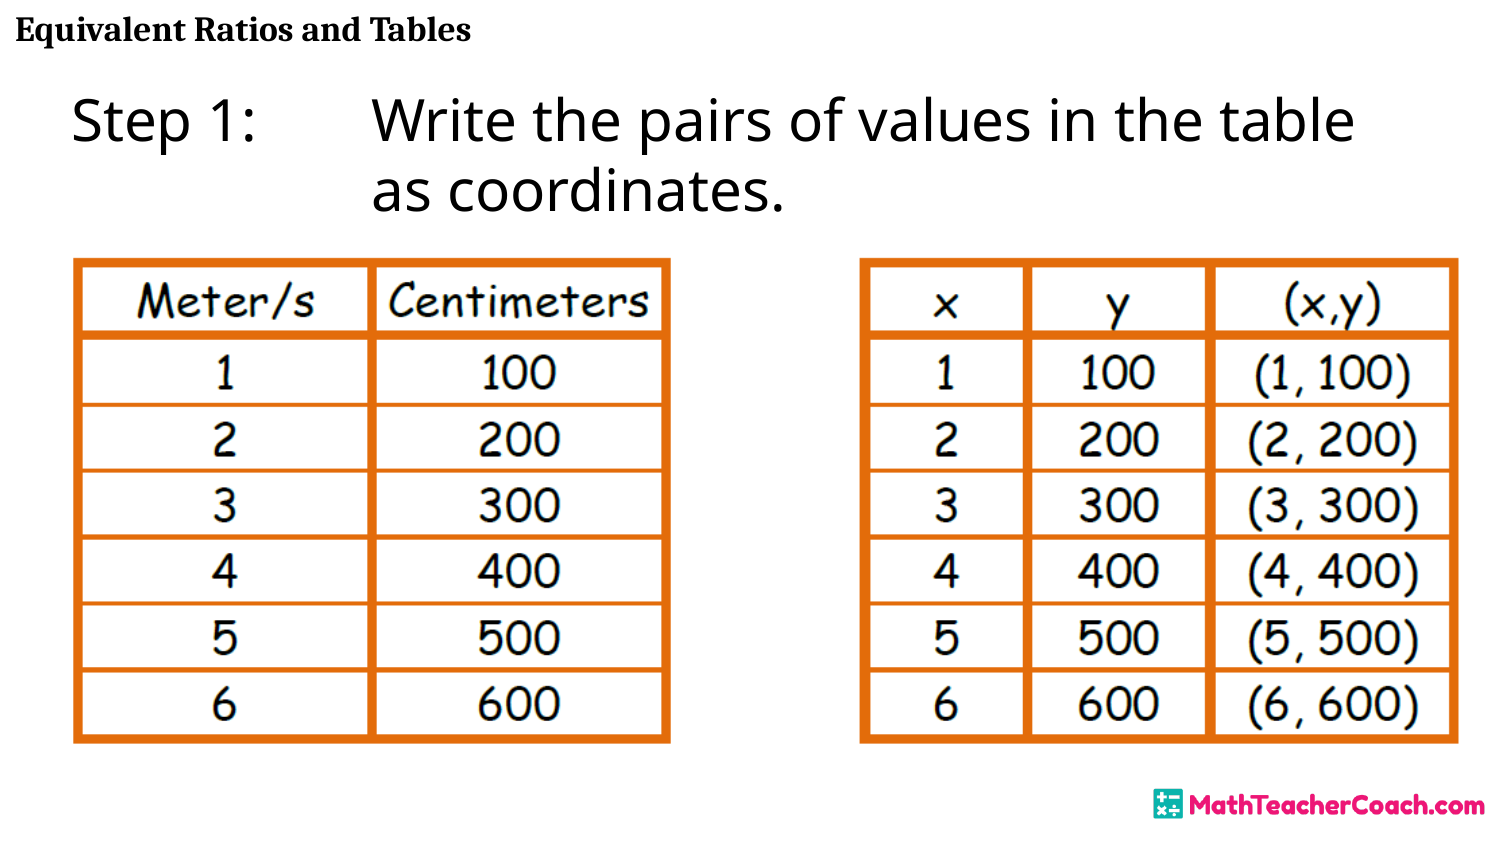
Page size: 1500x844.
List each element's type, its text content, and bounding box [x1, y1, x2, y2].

text_box Step 1: Write the pairs of values in the table as coordinates. [56, 76, 1438, 232]
picture [1149, 784, 1487, 821]
picture [37, 234, 1487, 773]
title Equivalent Ratios and Tables [0, 0, 1350, 57]
